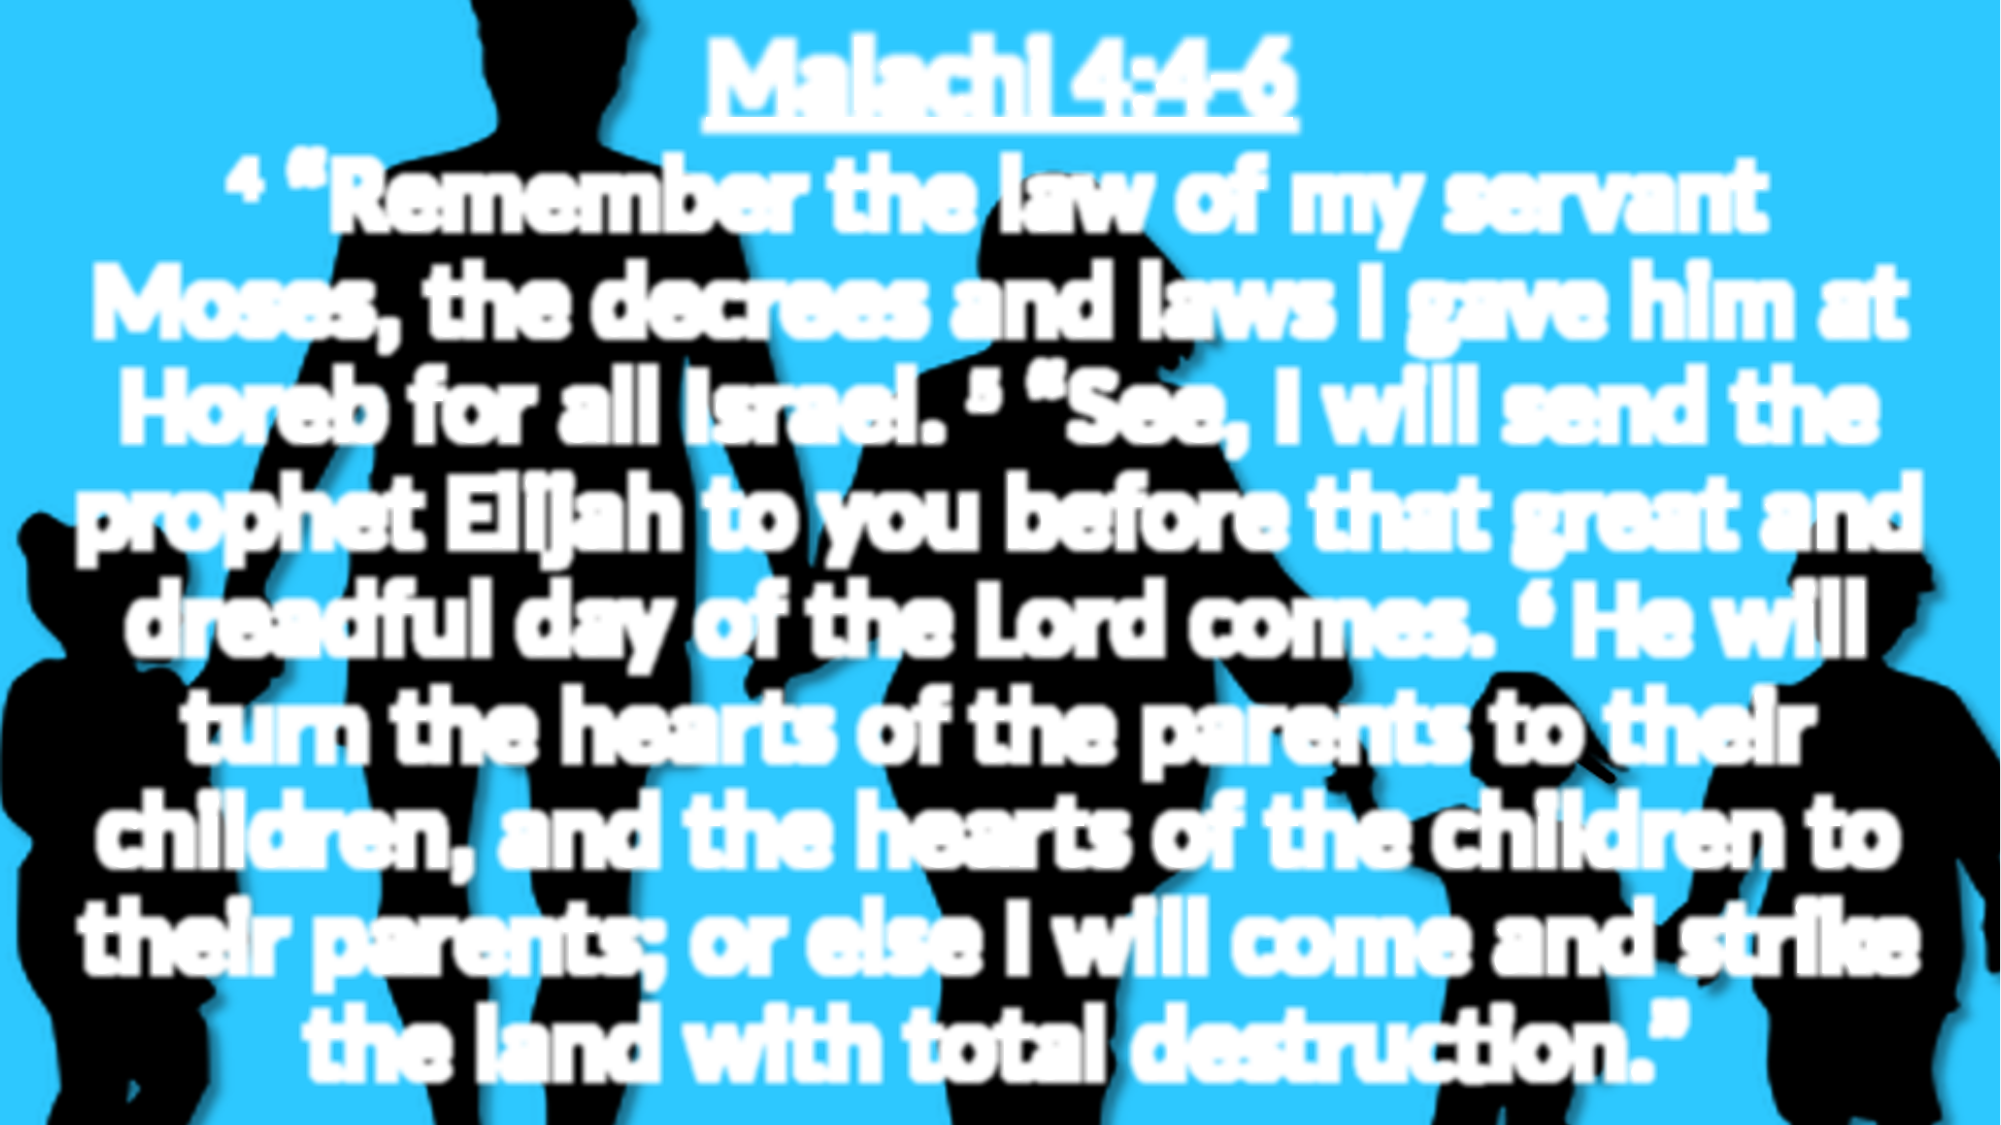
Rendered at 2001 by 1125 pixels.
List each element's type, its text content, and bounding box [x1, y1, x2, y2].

text_box Malachi 4:4-6 [283, 49, 1717, 138]
picture [0, 0, 2001, 1125]
text_box 4 “Remember the law of my servant Moses, the decrees and laws I gave him at Horeb for all Israel. 5 “See, I will send the prophet Elijah to you before that great and dreadful day of the Lord comes. 6 He will turn the hearts of the parents to their children, and the hearts of the children to their parents; or else I will come and strike the land with total destruction.” [51, 137, 1949, 1099]
